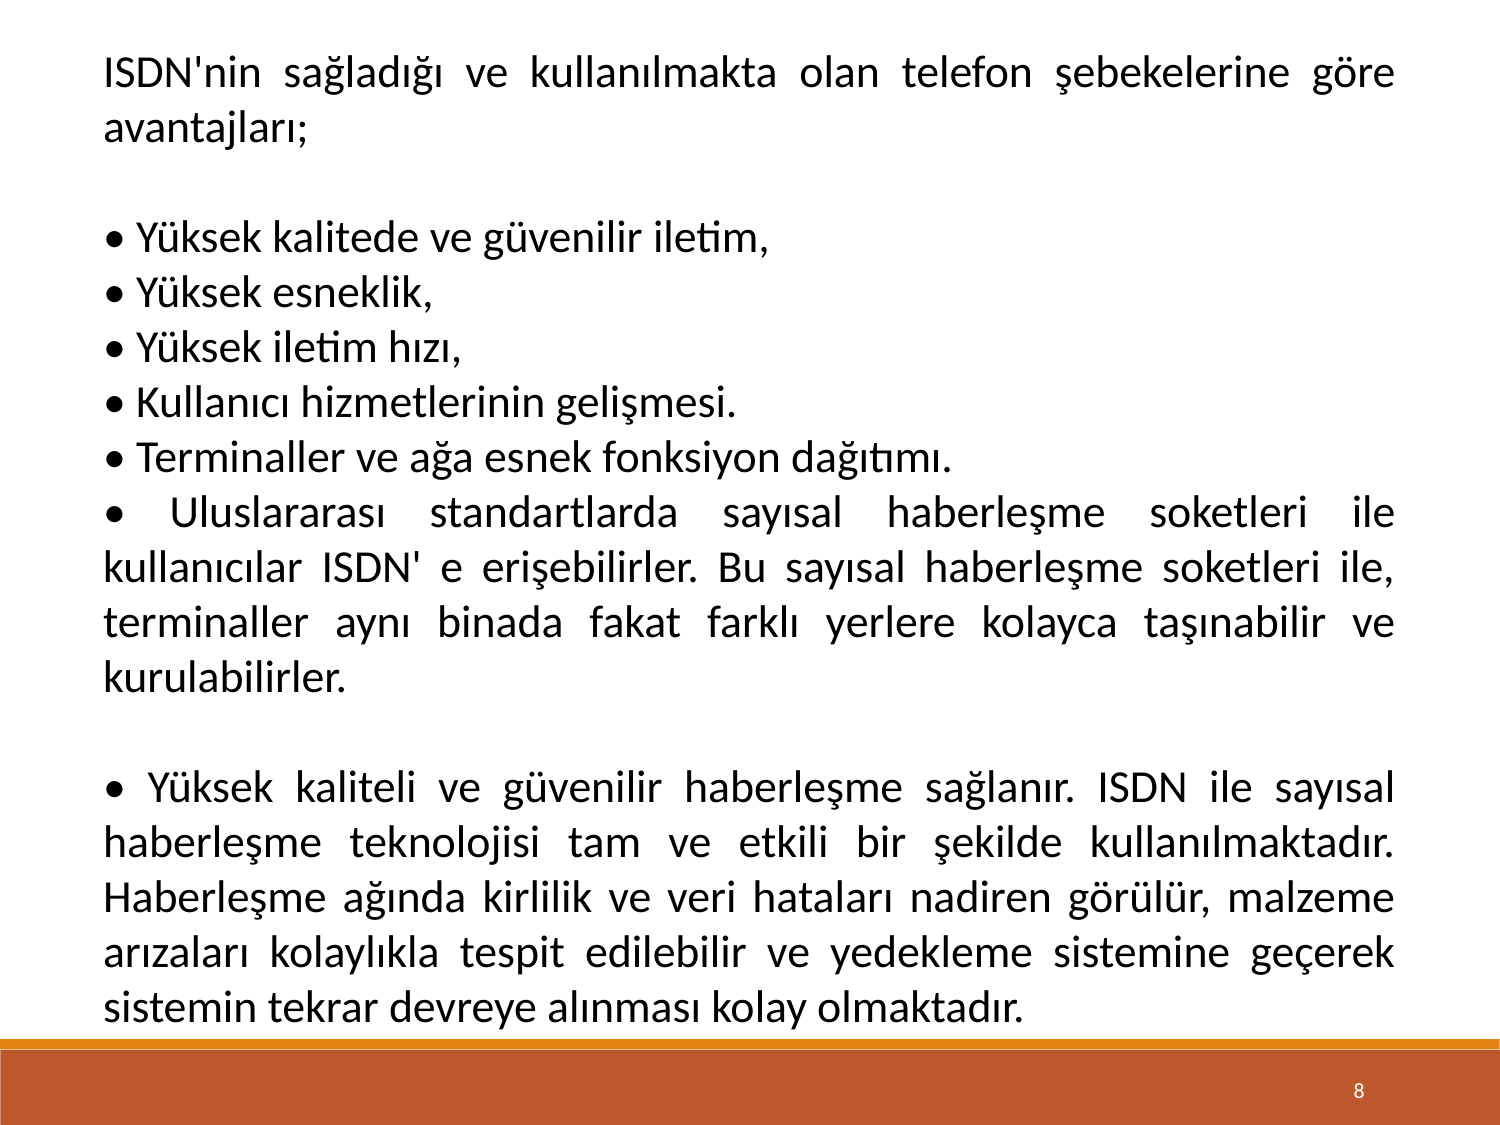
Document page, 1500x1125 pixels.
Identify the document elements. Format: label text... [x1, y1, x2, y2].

text_box ISDN'nin sağladığı ve kullanılmakta olan telefon şebekelerine göre avantajları; • Yüksek kalitede ve güvenilir iletim, • Yüksek esneklik, • Yüksek iletim hızı, • Kullanıcı hizmetlerinin gelişmesi. • Terminaller ve ağa esnek fonksiyon dağıtımı. • Uluslararası standartlarda sayısal haberleşme soketleri ile kullanıcılar ISDN' e erişebilirler. Bu sayısal haberleşme soketleri ile, terminaller aynı binada fakat farklı yerlere kolayca taşınabilir ve kurulabilirler. • Yüksek kaliteli ve güvenilir haberleşme sağlanır. ISDN ile sayısal haberleşme teknolojisi tam ve etkili bir şekilde kullanılmaktadır. Haberleşme ağında kirlilik ve veri hataları nadiren görülür, malzeme arızaları kolaylıkla tespit edilebilir ve yedekleme sistemine geçerek sistemin tekrar devreye alınması kolay olmaktadır. [88, 34, 1412, 1084]
slide_number 8 [1218, 1059, 1380, 1120]
